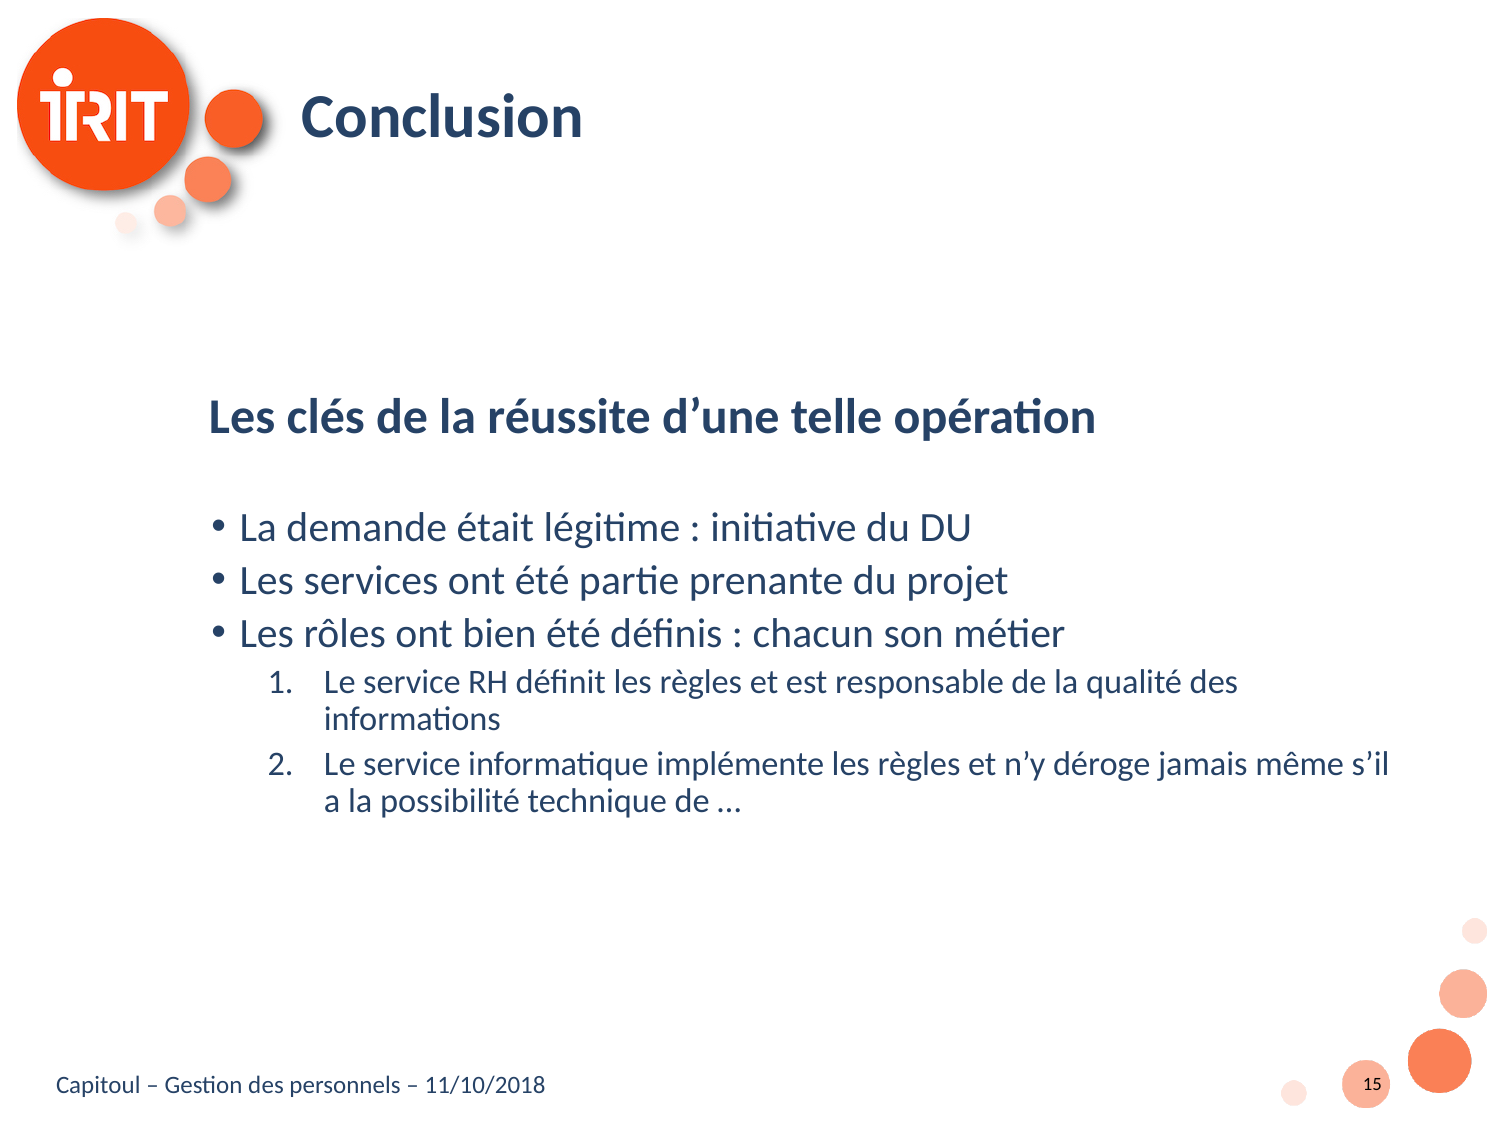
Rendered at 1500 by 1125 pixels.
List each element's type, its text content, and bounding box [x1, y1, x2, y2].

list Les clés de la réussite d’une telle opération La demande était légitime : initiative du DU Les services ont été partie prenante du projet Les rôles ont bien été définis : chacun son métier Le service RH définit les règles et est responsable de la qualité des informations Le service informatique implémente les règles et n’y déroge jamais même s’il a la possibilité technique de … [76, 338, 1425, 858]
picture [17, 18, 287, 258]
slide_number 15 [1113, 1053, 1397, 1114]
title Conclusion [286, 54, 1473, 180]
